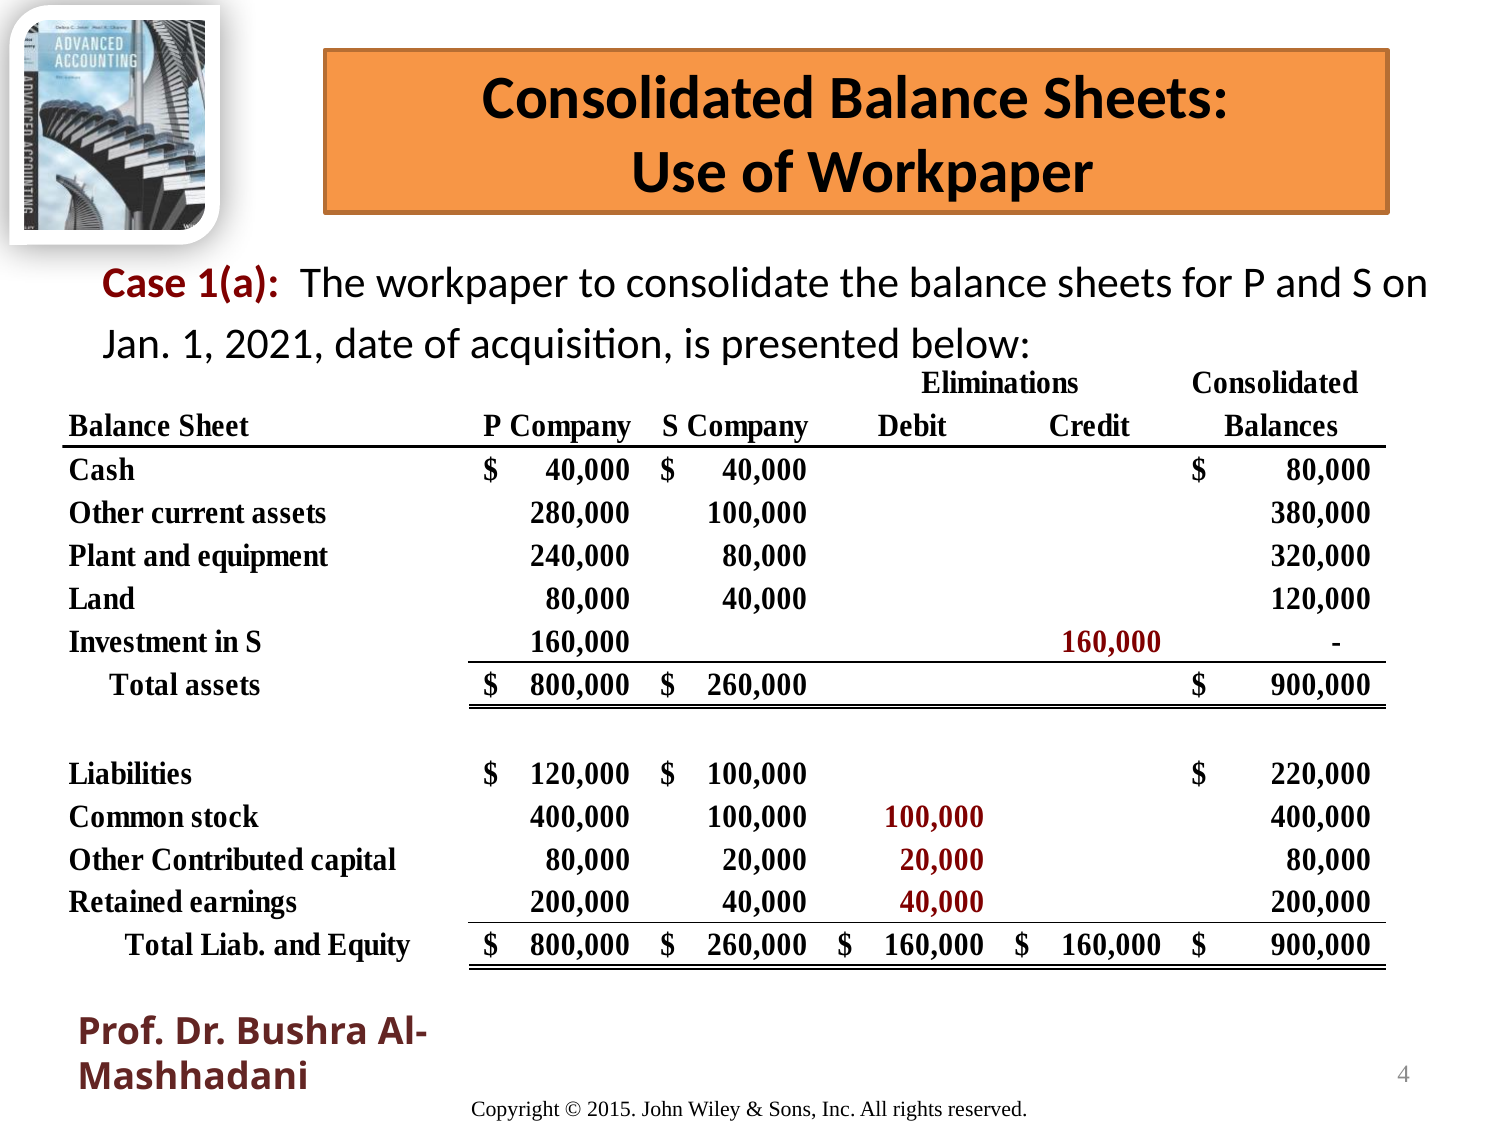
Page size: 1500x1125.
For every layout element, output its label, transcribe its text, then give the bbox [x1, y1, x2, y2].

text_box Case 1(a): The workpaper to consolidate the balance sheets for P and S on Jan. 1, 2021, date of acquisition, is presented below: [87, 238, 1450, 375]
text_box Prof. Dr. Bushra Al-Mashhadani [62, 1021, 550, 1105]
title Consolidated Balance Sheets: Use of Workpaper [323, 48, 1390, 215]
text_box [62, 359, 1388, 1013]
slide_number 4 [1074, 1042, 1425, 1103]
picture [25, 20, 205, 230]
